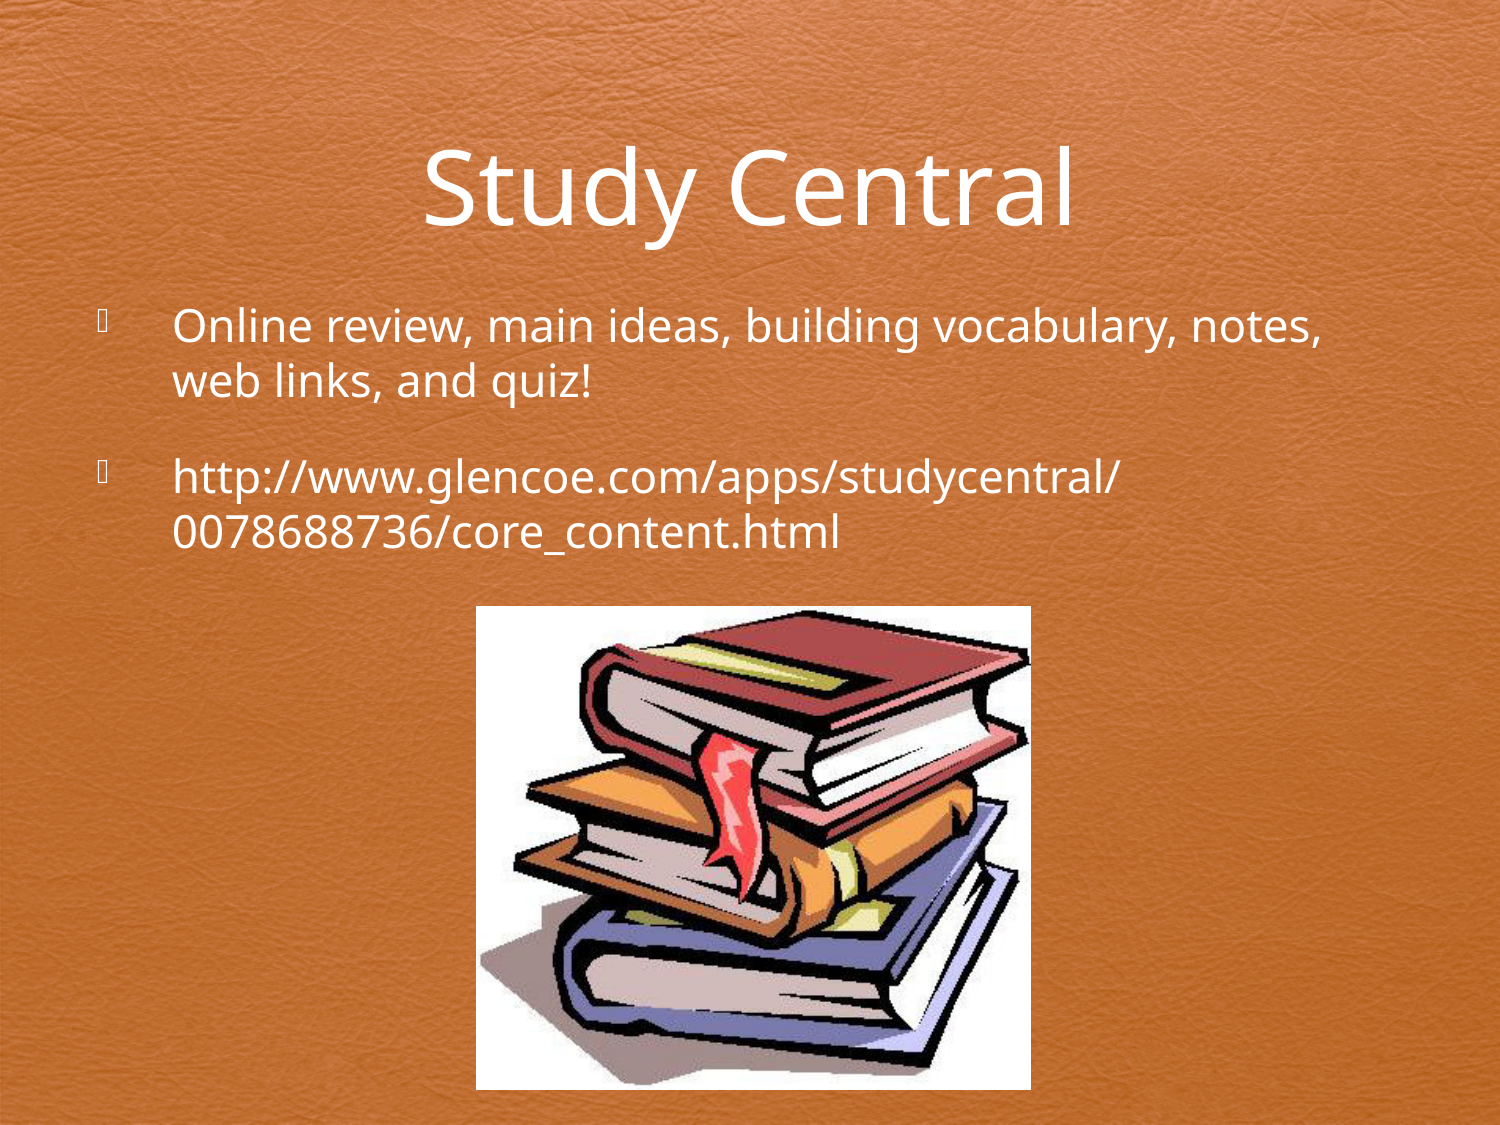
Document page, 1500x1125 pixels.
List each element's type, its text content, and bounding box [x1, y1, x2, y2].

list Online review, main ideas, building vocabulary, notes, web links, and quiz! http://www.glencoe.com/apps/studycentral/0078688736/core_content.html [81, 288, 1419, 1005]
title Study Central [81, 15, 1419, 254]
picture [475, 605, 1032, 1092]
